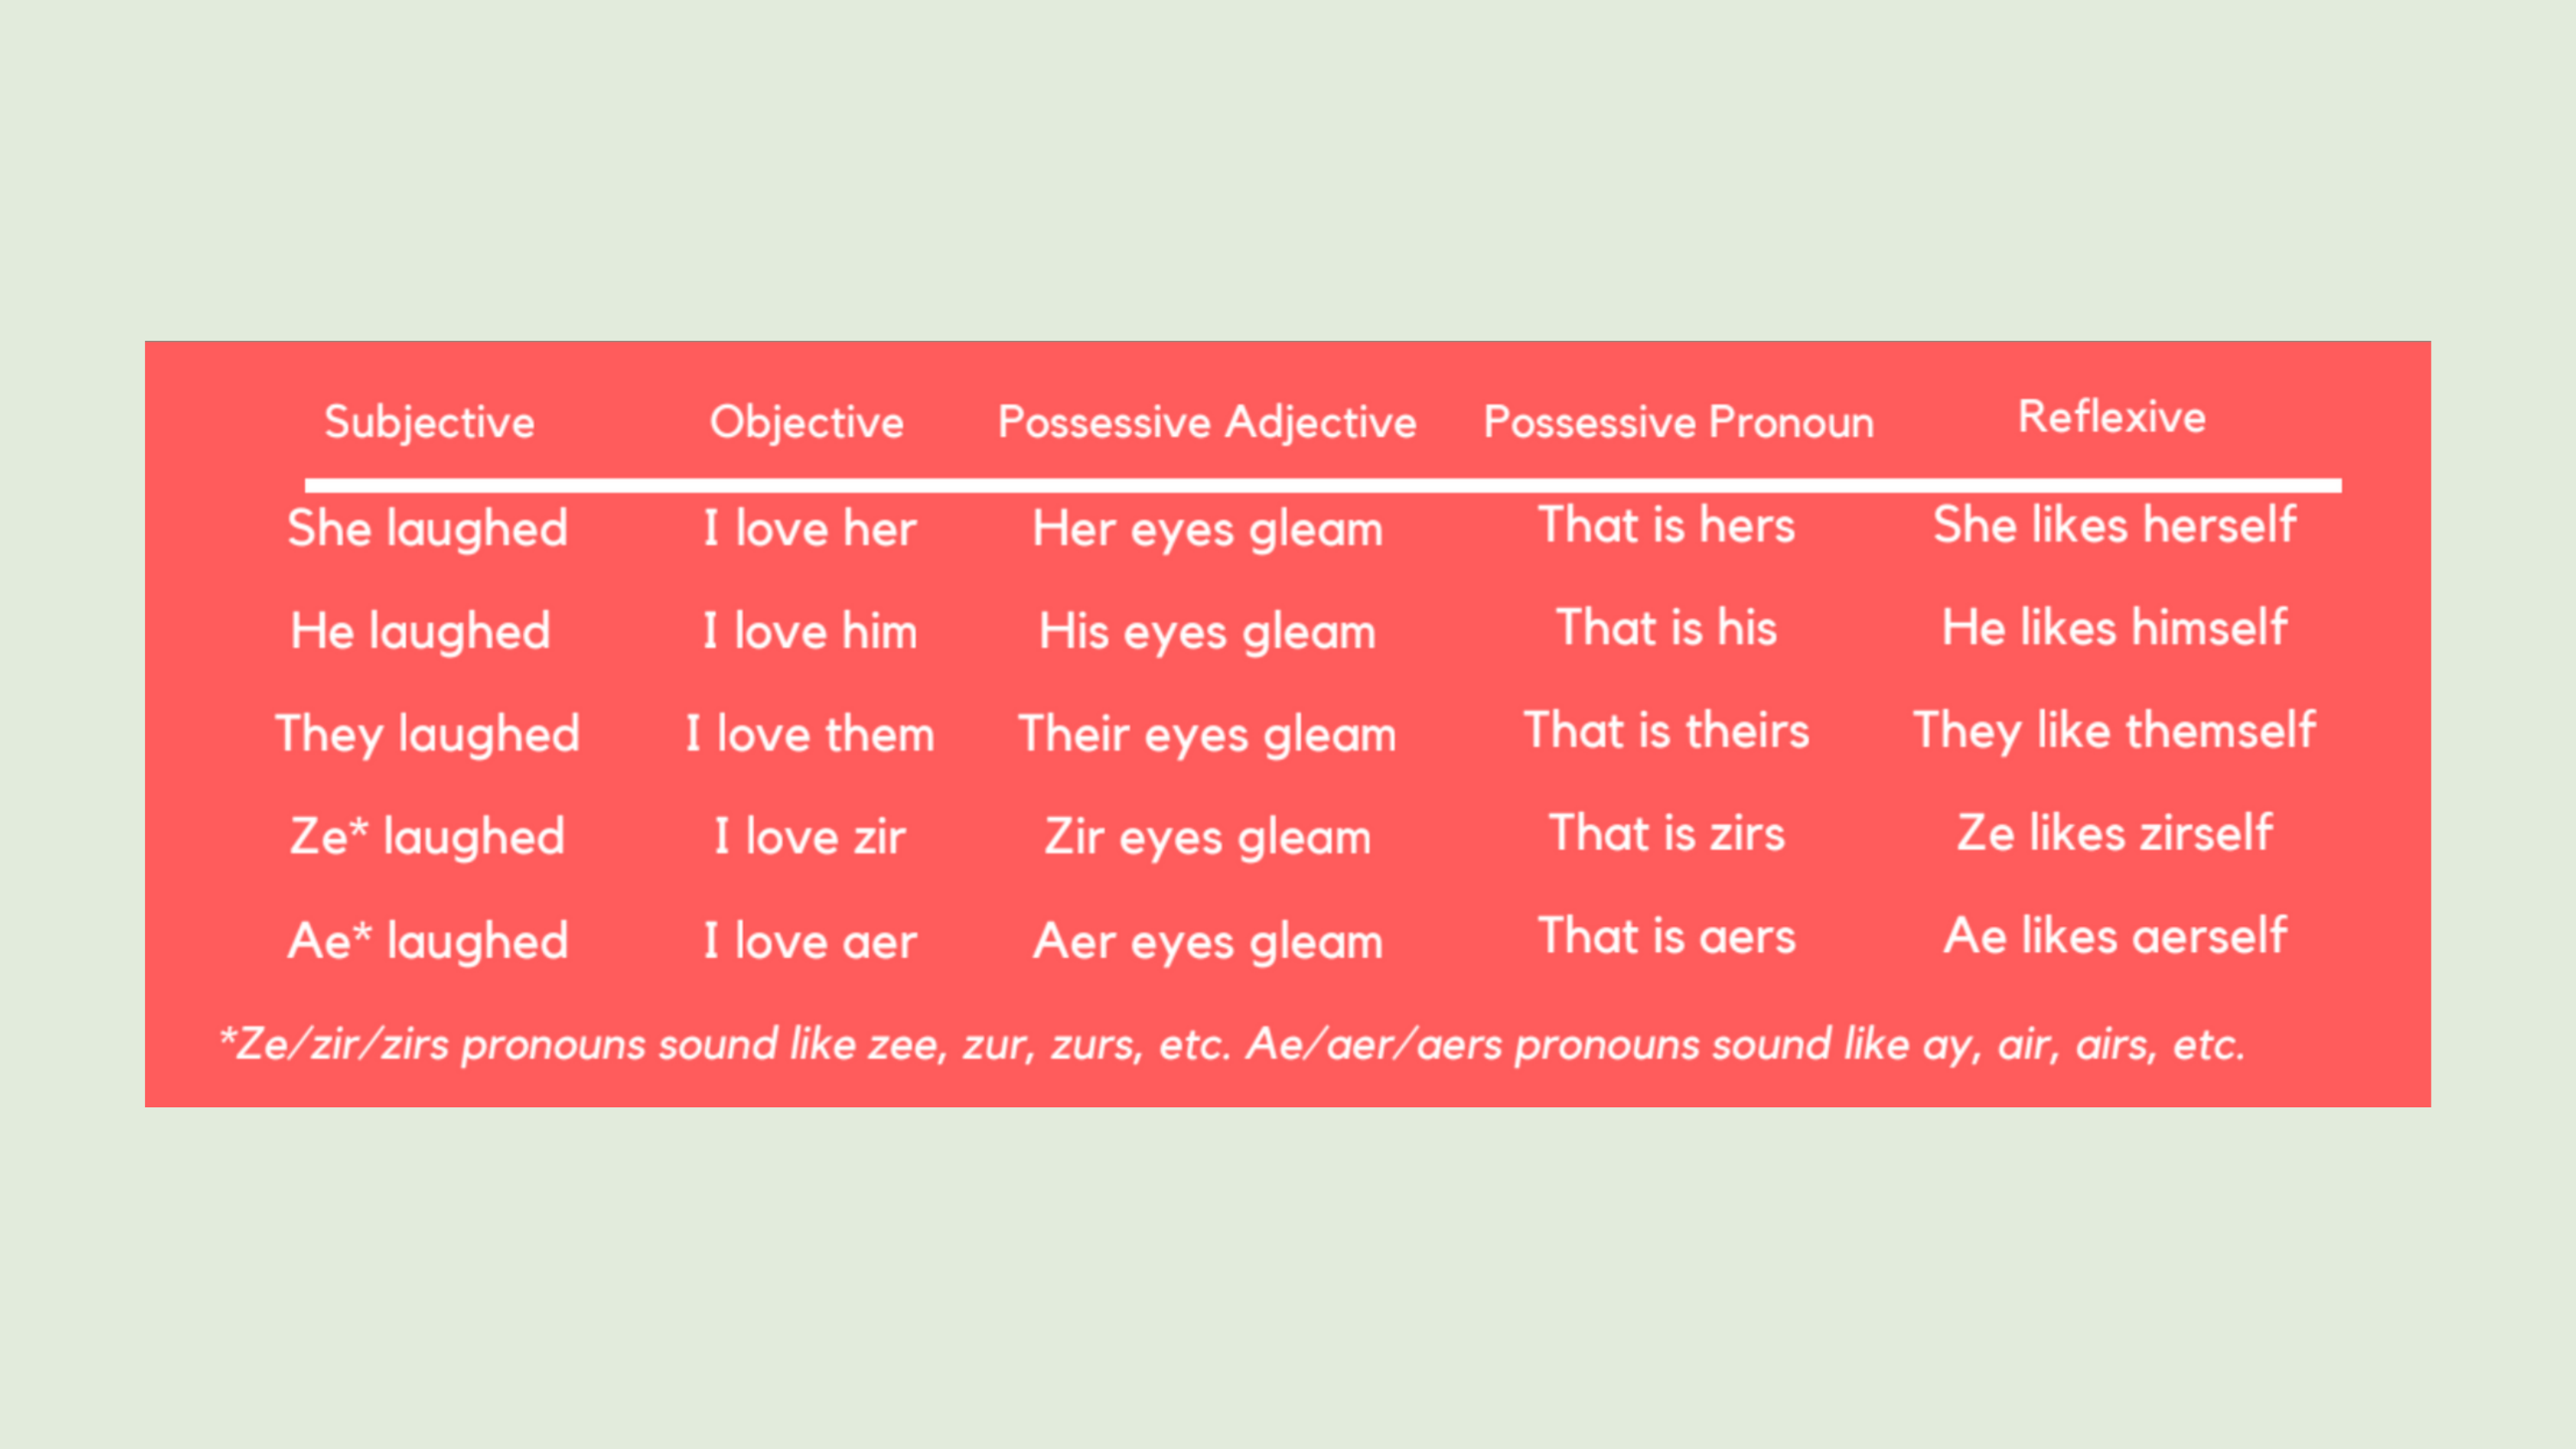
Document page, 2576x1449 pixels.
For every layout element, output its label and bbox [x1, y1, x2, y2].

text_box [144, 341, 2432, 1107]
